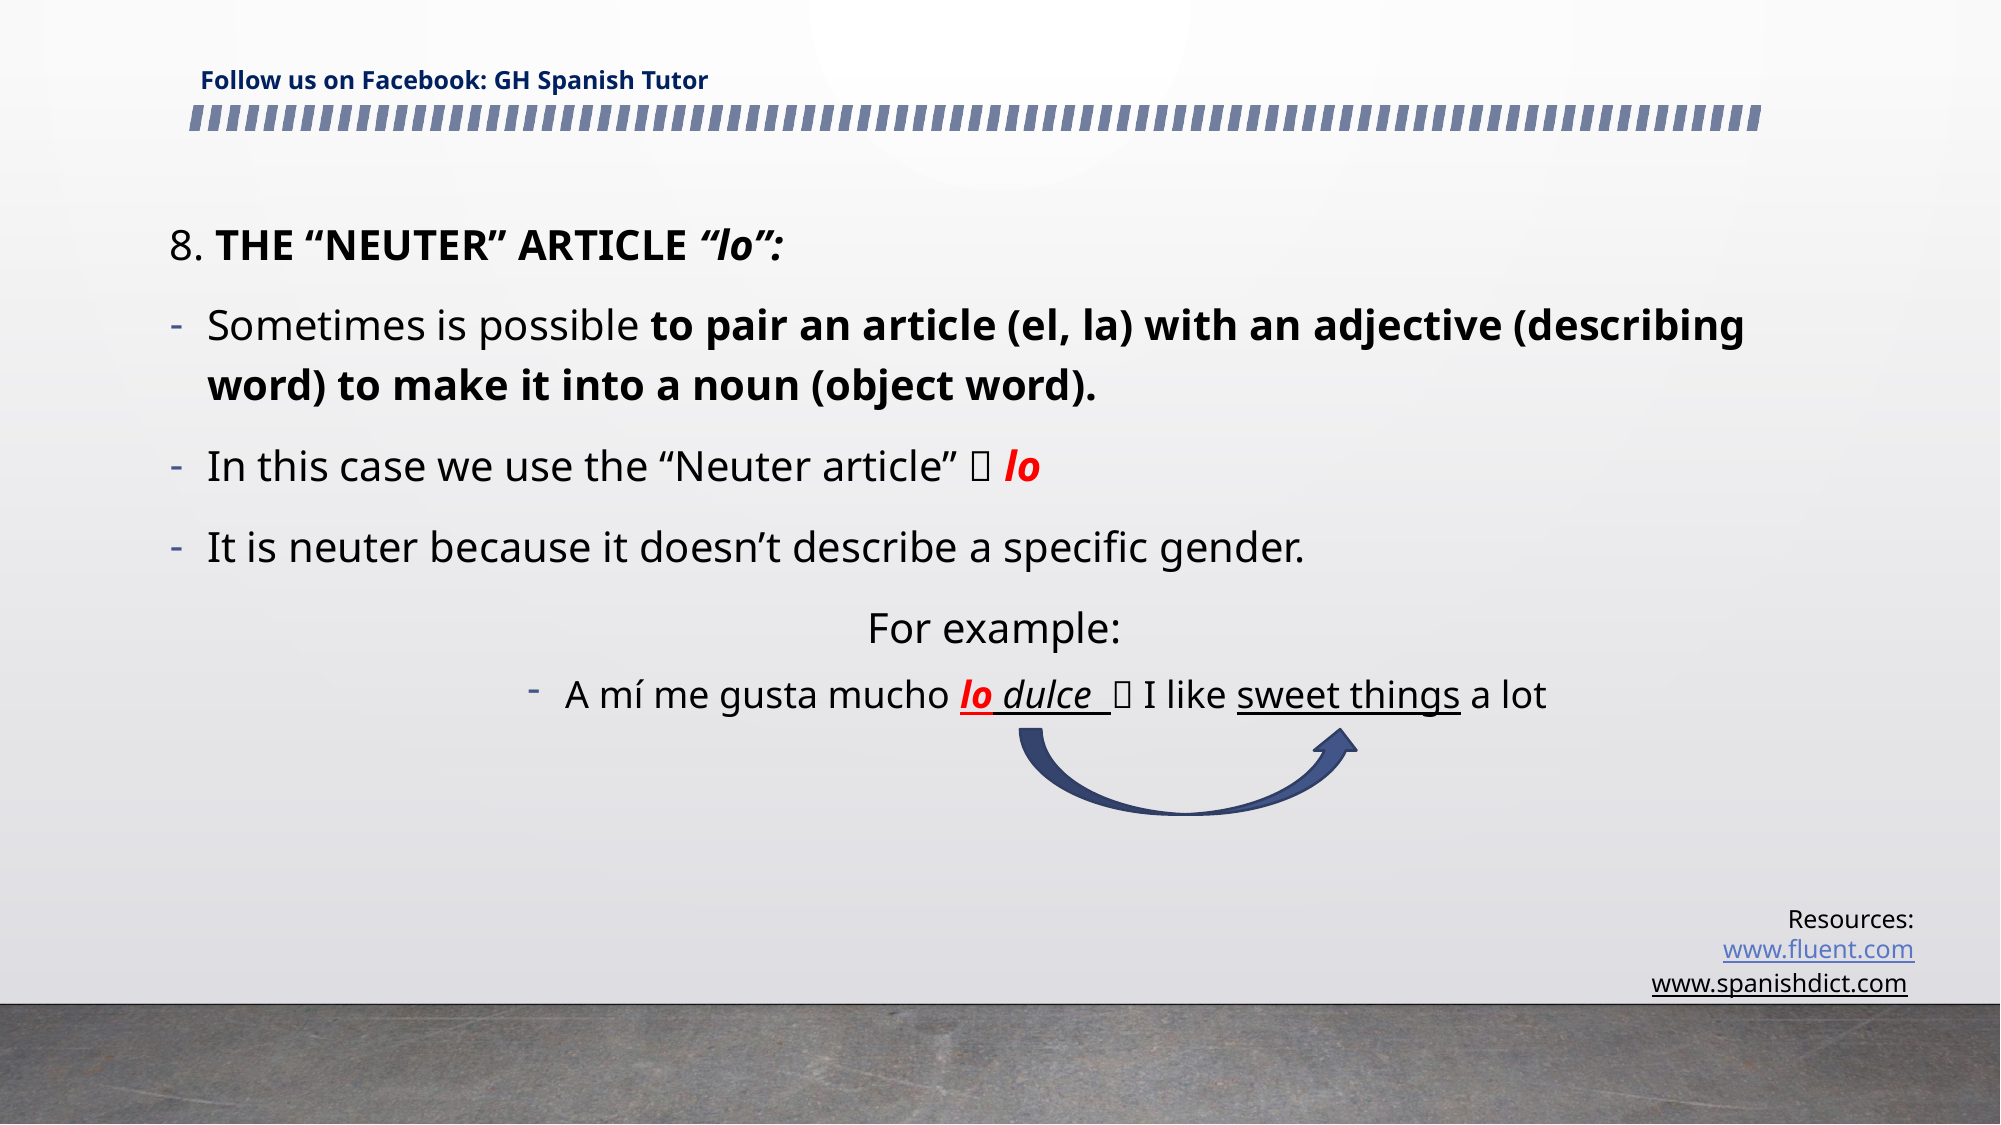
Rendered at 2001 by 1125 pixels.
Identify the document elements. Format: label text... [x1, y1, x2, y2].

text_box 8. THE “NEUTER” ARTICLE “lo”: Sometimes is possible to pair an article (el, la) with an adjective (describing word) to make it into a noun (object word). In this case we use the “Neuter article”  lo It is neuter because it doesn’t describe a specific gender. For example: A mí me gusta mucho lo dulce  I like sweet things a lot [154, 200, 1846, 870]
text_box Resources: www.fluent.com www.spanishdict.com [1070, 896, 1930, 1040]
picture [0, 1004, 2000, 1124]
footer Follow us on Facebook: GH Spanish Tutor [185, 54, 1160, 105]
text_box [1018, 727, 1358, 816]
